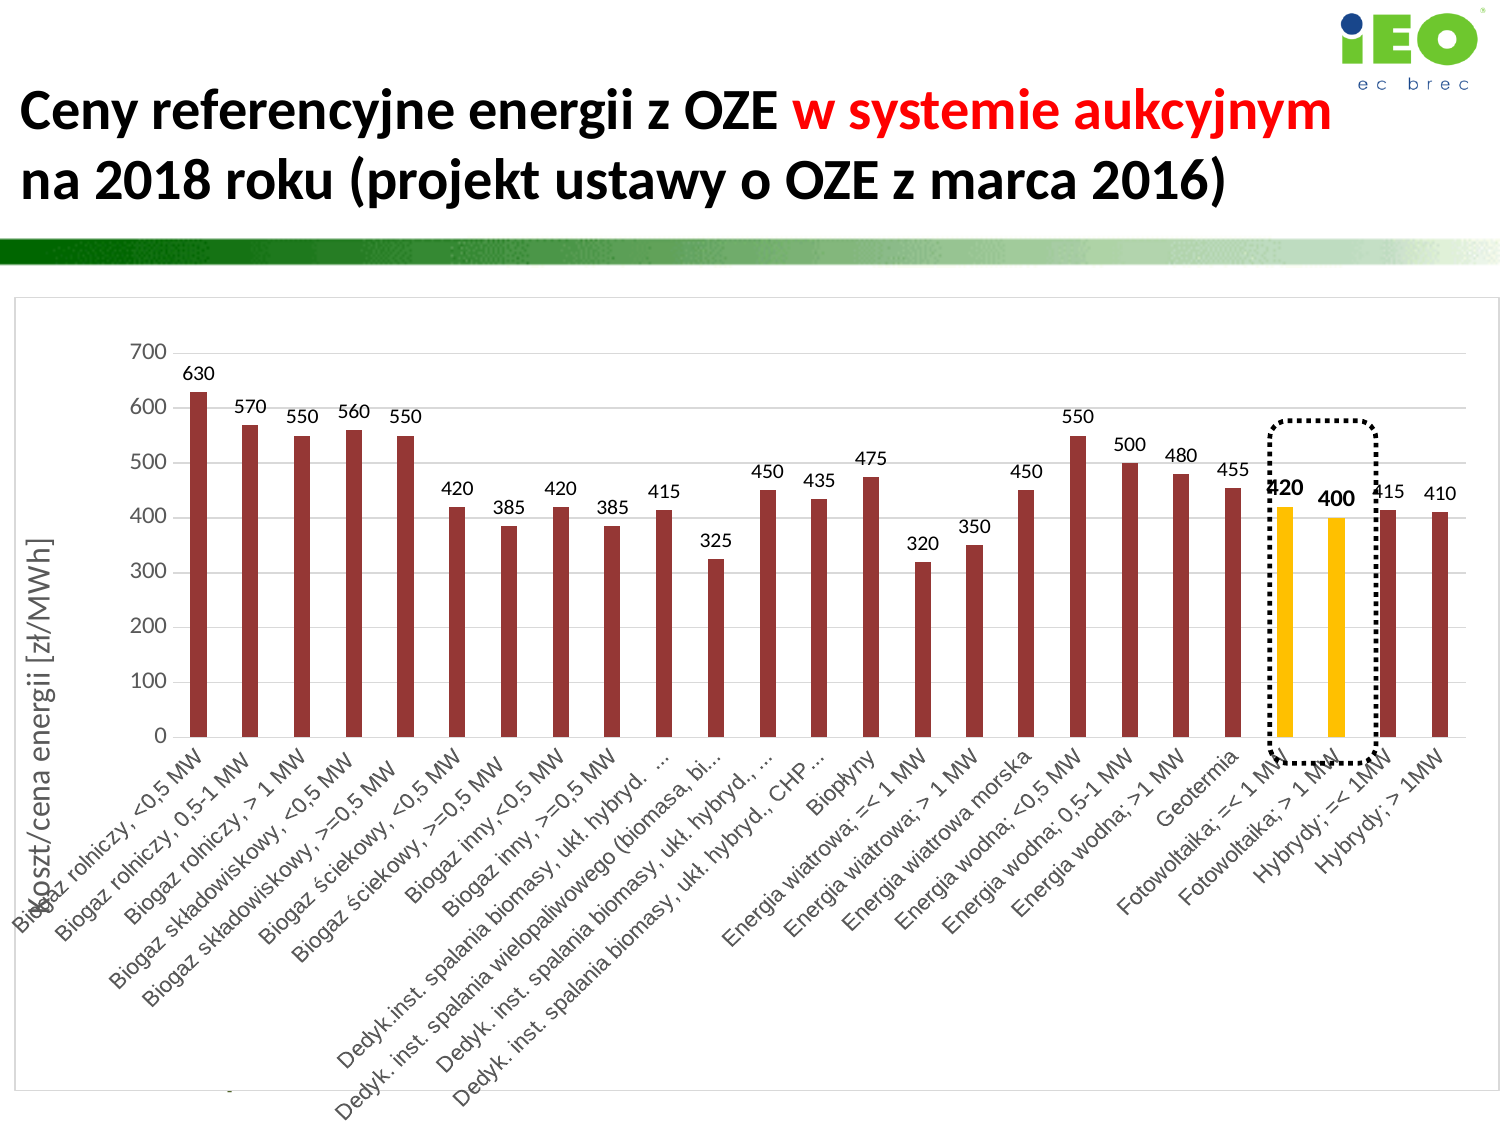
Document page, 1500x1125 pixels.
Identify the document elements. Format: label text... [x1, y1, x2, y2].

picture [0, 232, 1500, 268]
title Ceny referencyjne energii z OZE w systemie aukcyjnym na 2018 roku (projekt ustawy o OZE z marca 2016) [5, 74, 1400, 209]
picture [1330, 0, 1500, 102]
chart [5, 296, 1500, 1125]
